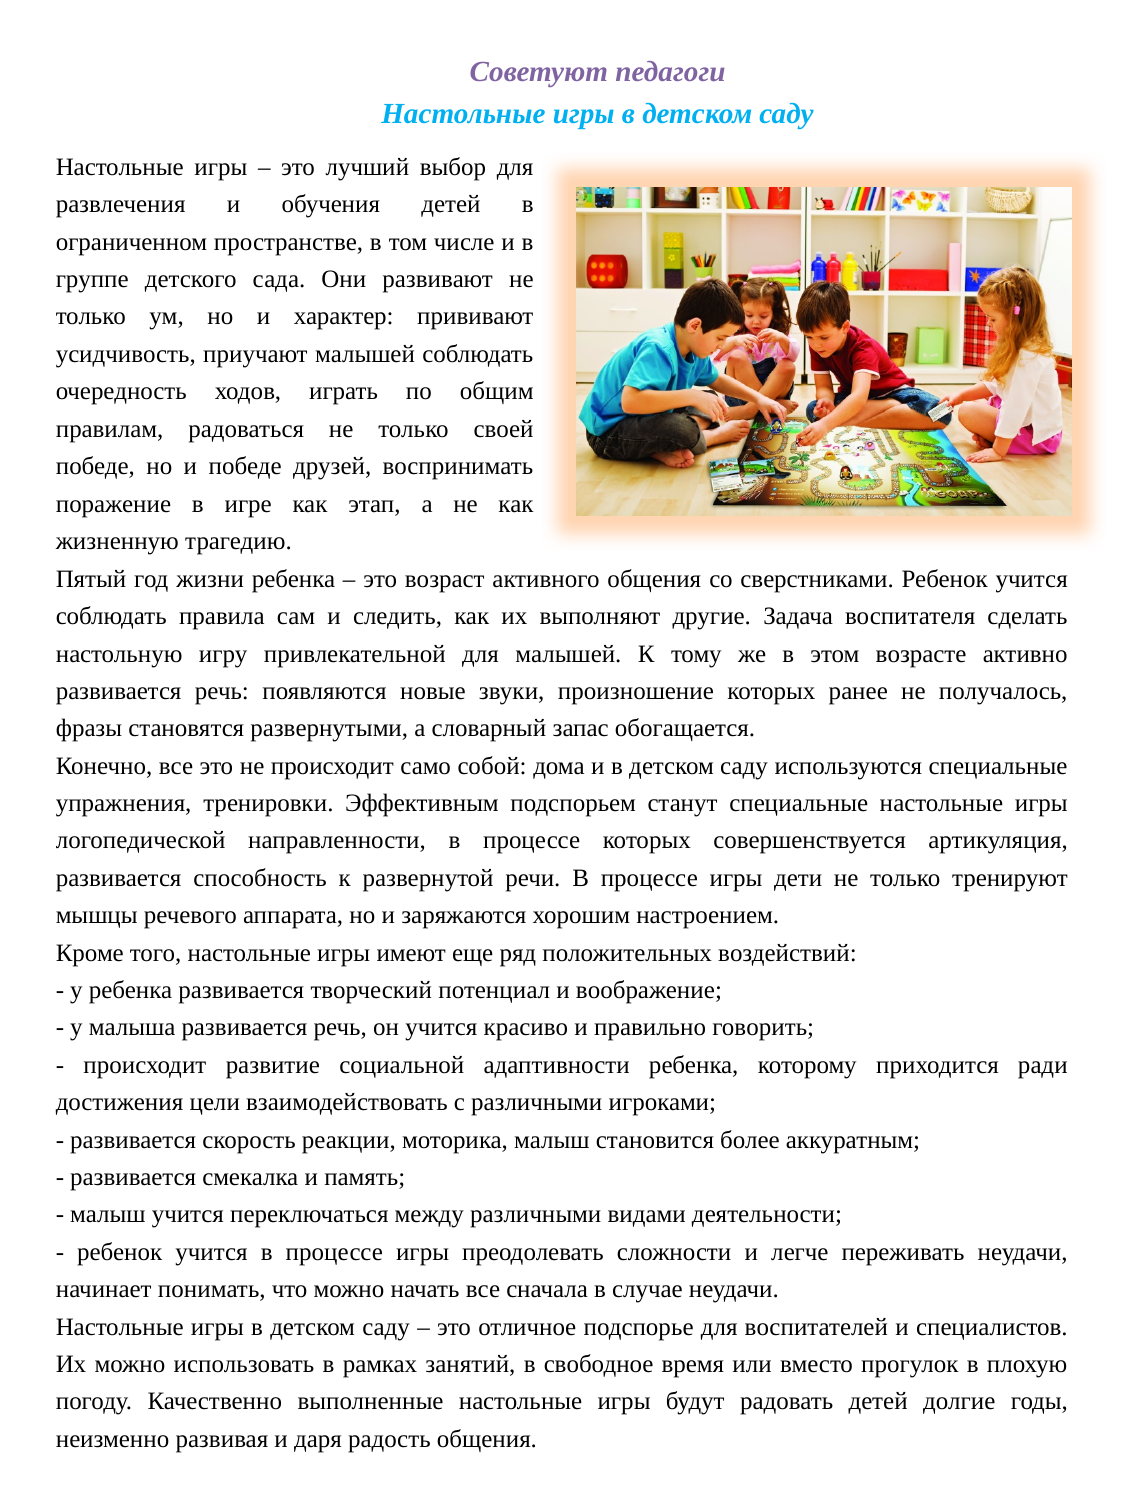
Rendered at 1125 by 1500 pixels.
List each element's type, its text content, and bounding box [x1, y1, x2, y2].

picture [575, 187, 1072, 516]
text_box Настольные игры – это лучший выбор для развлечения и обучения детей в ограниченном пространстве, в том числе и в группе детского сада. Они развивают не только ум, но и характер: прививают усидчивость, приучают малышей соблюдать очередность ходов, играть по общим правилам, радоваться не только своей победе, но и победе друзей, воспринимать поражение в игре как этап, а не как жизненную трагедию. [41, 135, 549, 547]
text_box Советуют педагоги Настольные игры в детском саду [128, 23, 1067, 167]
text_box Пятый год жизни ребенка – это возраст активного общения со сверстниками. Ребенок учится соблюдать правила сам и следить, как их выполняют другие. Задача воспитателя сделать настольную игру привлекательной для малышей. К тому же в этом возрасте активно развивается речь: появляются новые звуки, произношение которых ранее не получалось, фразы становятся развернутыми, а словарный запас обогащается. Конечно, все это не происходит само собой: дома и в детском саду используются специальные упражнения, тренировки. Эффективным подспорьем станут специальные настольные игры логопедической направленности, в процессе которых совершенствуется артикуляция, развивается способность к развернутой речи. В процессе игры дети не только тренируют мышцы речевого аппарата, но и заряжаются хорошим настроением. Кроме того, настольные игры имеют еще ряд положительных воздействий: - у ребенка развивается творческий потенциал и воображение; - у малыша развивается речь, он учится красиво и правильно говорить; - происходит развитие социальной адаптивности ребенка, которому приходится ради достижения цели взаимодействовать с различными игроками; - развивается скорость реакции, моторика, малыш становится более аккуратным; - развивается смекалка и память; - малыш учится переключаться между различными видами деятельности; - ребенок учится в процессе игры преодолевать сложности и легче переживать неудачи, начинает понимать, что можно начать все сначала в случае неудачи. Настольные игры в детском саду – это отличное подспорье для воспитателей и специалистов. Их можно использовать в рамках занятий, в свободное время или вместо прогулок в плохую погоду. Качественно выполненные настольные игры будут радовать детей долгие годы, неизменно развивая и даря радость общения. [41, 547, 1084, 1460]
